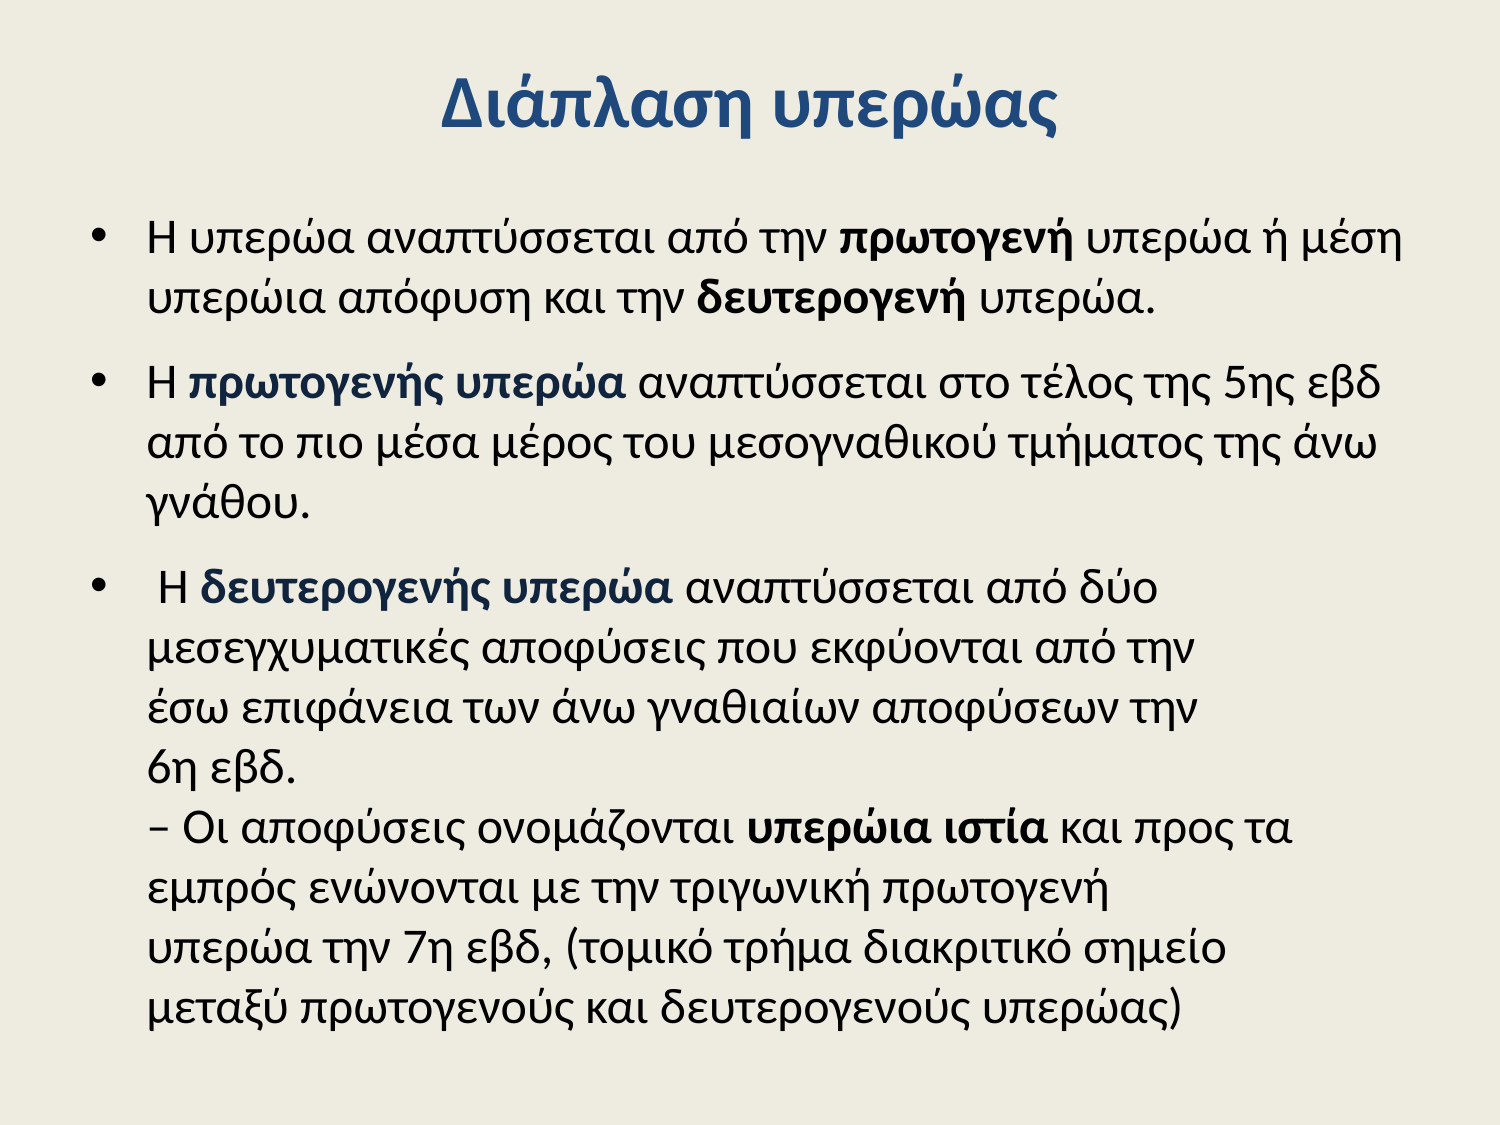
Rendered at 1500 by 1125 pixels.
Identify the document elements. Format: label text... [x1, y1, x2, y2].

title Διάπλαση υπερώας [75, 45, 1425, 196]
list Η υπερώα αναπτύσσεται από την πρωτογενή υπερώα ή μέση υπερώια απόφυση και την δευτερογενή υπερώα. Η πρωτογενής υπερώα αναπτύσσεται στο τέλος της 5ης εβδ από το πιο μέσα μέρος του μεσογναθικού τμήματος της άνω γνάθου. Η δευτερογενής υπερώα αναπτύσσεται από δύο μεσεγχυματικές αποφύσεις που εκφύονται από την έσω επιφάνεια των άνω γναθιαίων αποφύσεων την 6η εβδ. – Οι αποφύσεις ονομάζονται υπερώια ιστία και προς τα εμπρός ενώνονται με την τριγωνική πρωτογενή υπερώα την 7η εβδ, (τομικό τρήμα διακριτικό σημείο μεταξύ πρωτογενούς και δευτερογενούς υπερώας) [75, 196, 1425, 1083]
